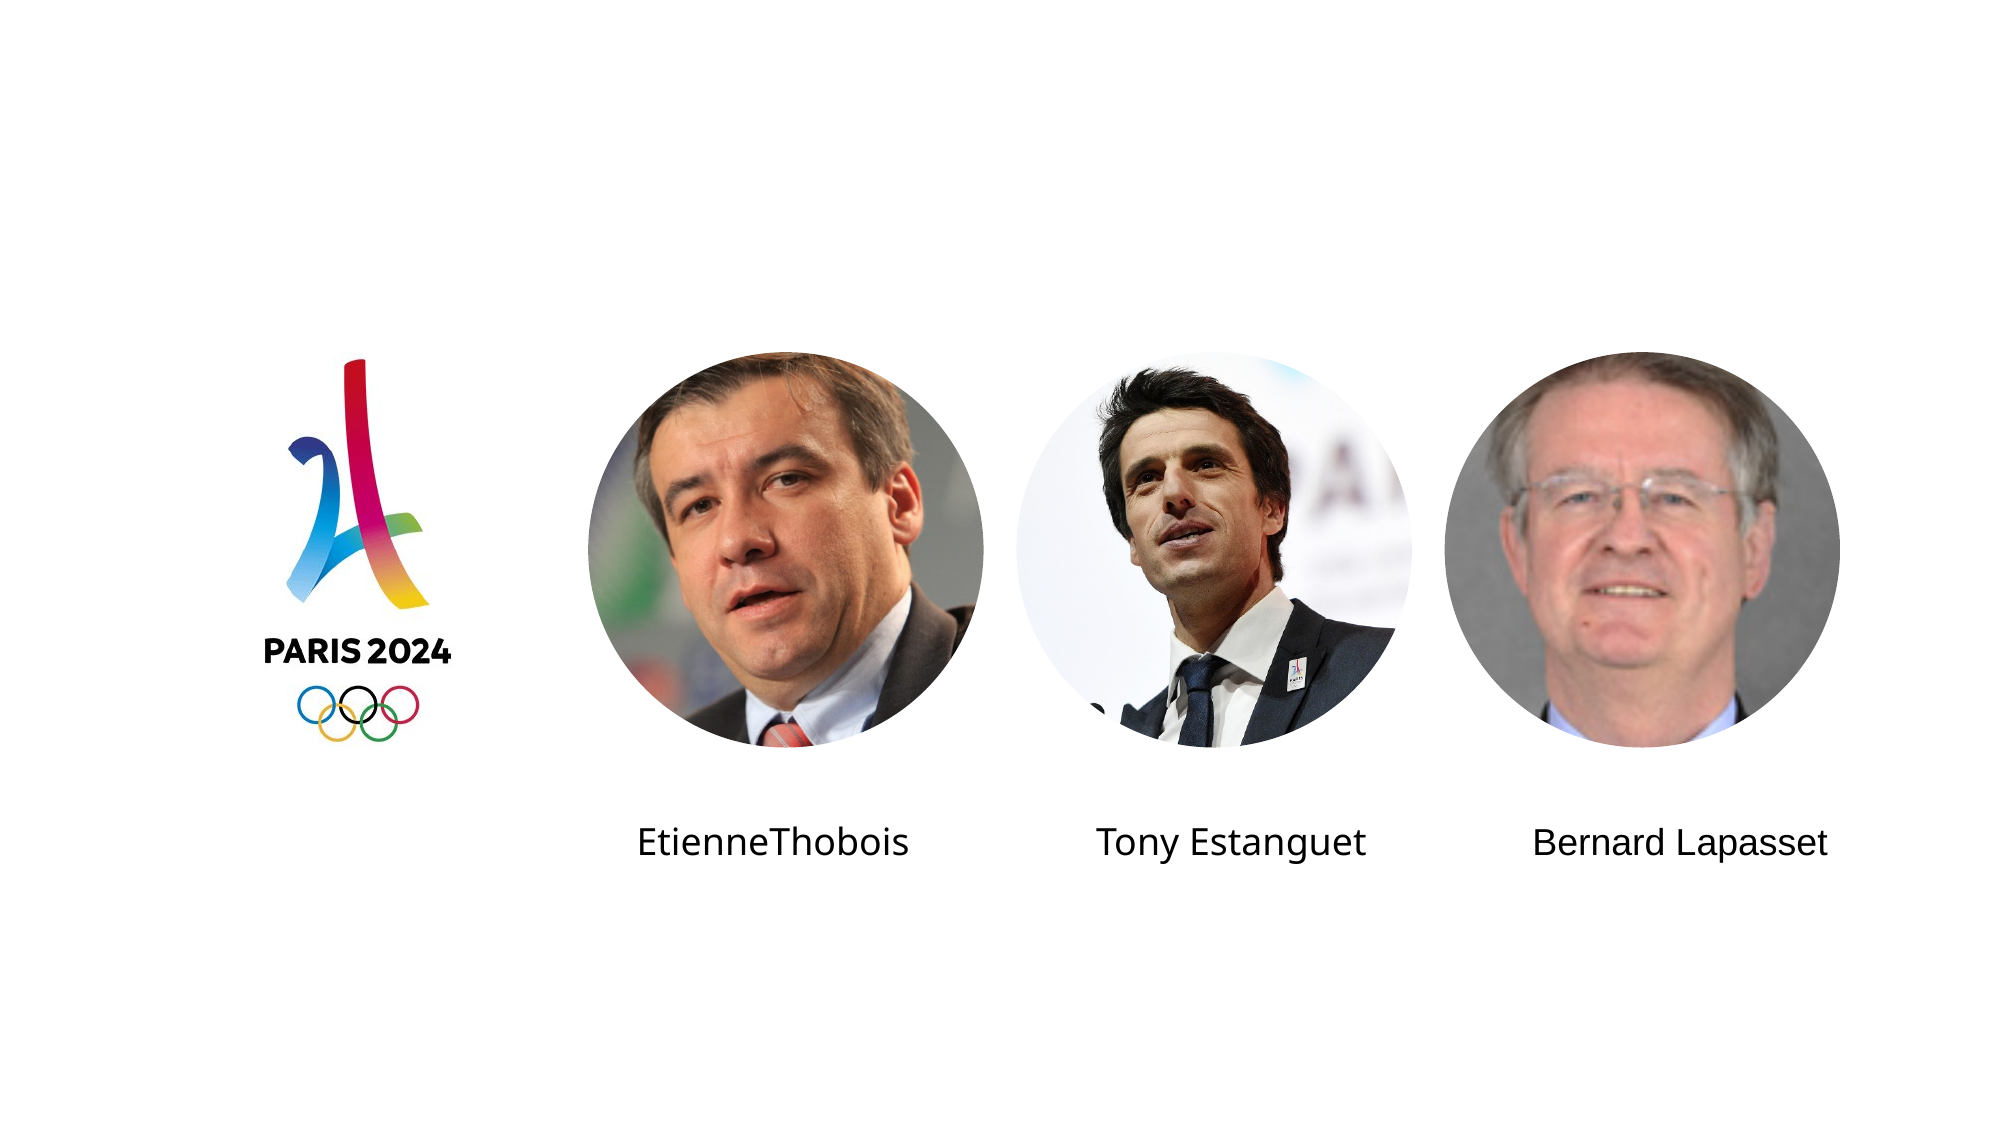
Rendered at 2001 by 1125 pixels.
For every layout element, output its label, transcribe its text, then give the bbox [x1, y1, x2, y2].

text_box EtienneThobois [575, 810, 731, 871]
text_box Bernard Lapasset [1517, 810, 2000, 871]
picture [588, 352, 984, 748]
text_box Tony Estanguet [731, 810, 1517, 871]
picture [1016, 352, 1412, 748]
picture [1444, 352, 1841, 748]
picture [159, 352, 556, 748]
